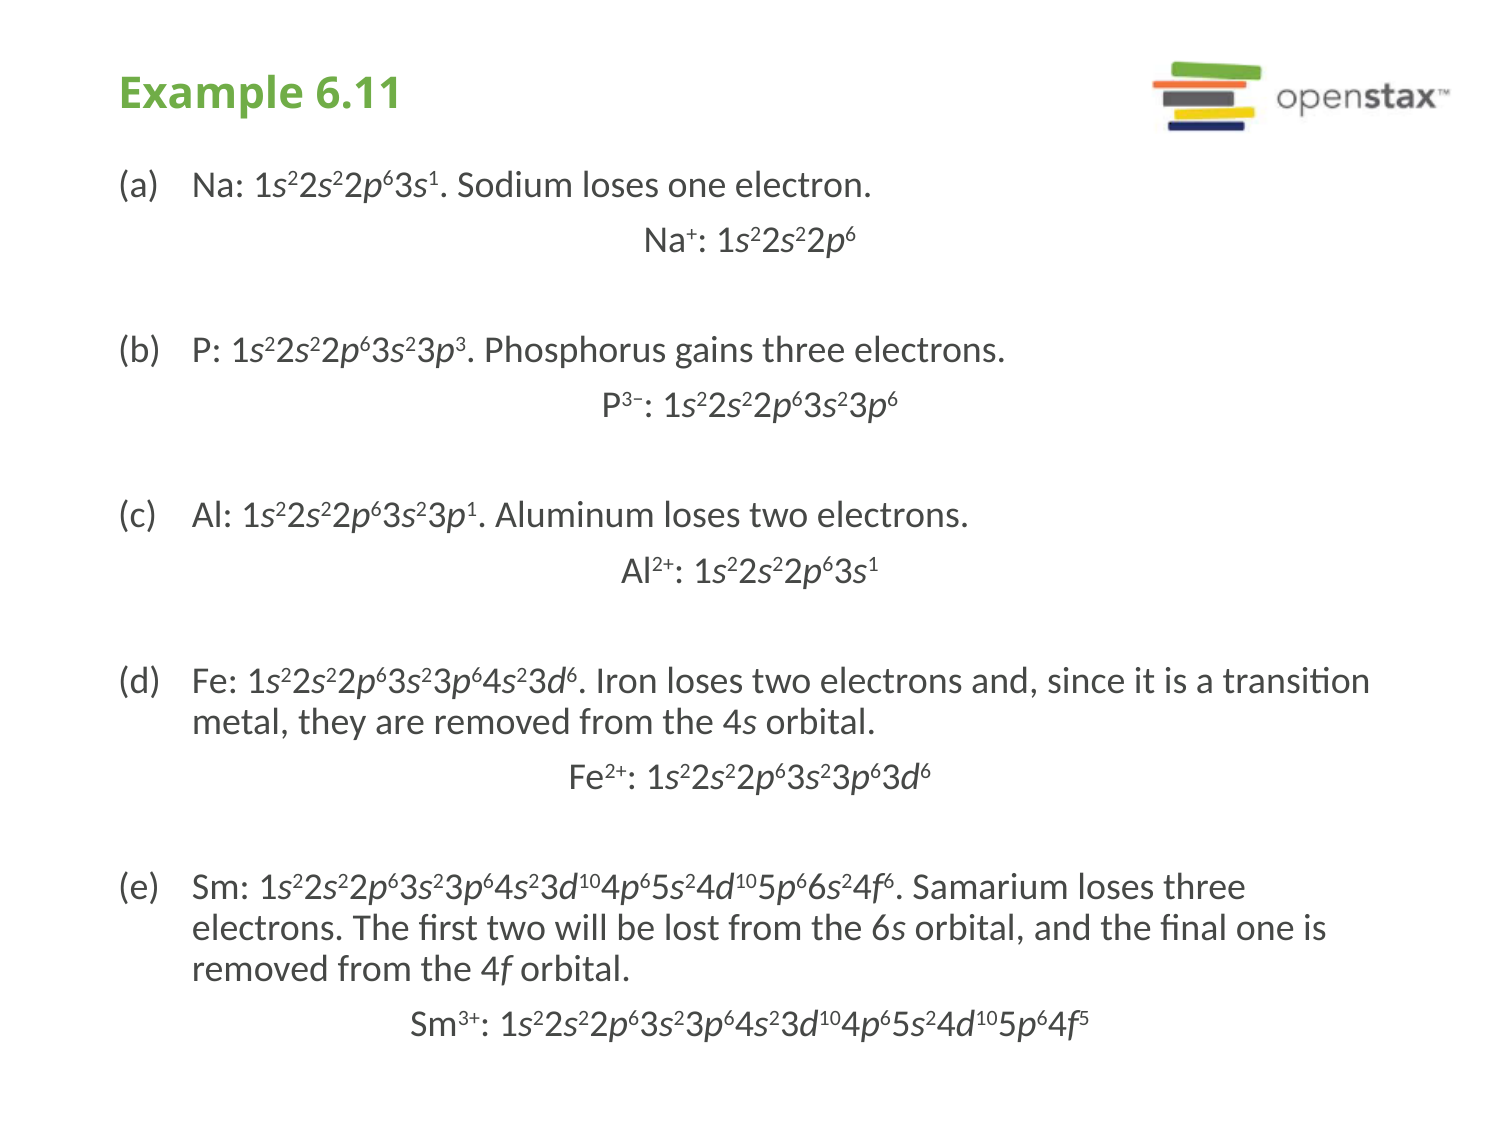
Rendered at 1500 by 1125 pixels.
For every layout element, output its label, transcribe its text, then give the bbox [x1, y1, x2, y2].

title Example 6.11 [103, 59, 1397, 130]
list Na: 1s22s22p63s1. Sodium loses one electron. Na+: 1s22s22p6 P: 1s22s22p63s23p3. Phosphorus gains three electrons. P3−: 1s22s22p63s23p6 Al: 1s22s22p63s23p1. Aluminum loses two electrons. Al2+: 1s22s22p63s1 Fe: 1s22s22p63s23p64s23d6. Iron loses two electrons and, since it is a transition metal, they are removed from the 4s orbital. Fe2+: 1s22s22p63s23p63d6 Sm: 1s22s22p63s23p64s23d104p65s24d105p66s24f6. Samarium loses three electrons. The first two will be lost from the 6s orbital, and the final one is removed from the 4f orbital. Sm3+: 1s22s22p63s23p64s23d104p65s24d105p64f5 [103, 156, 1397, 1061]
picture [1151, 59, 1452, 134]
